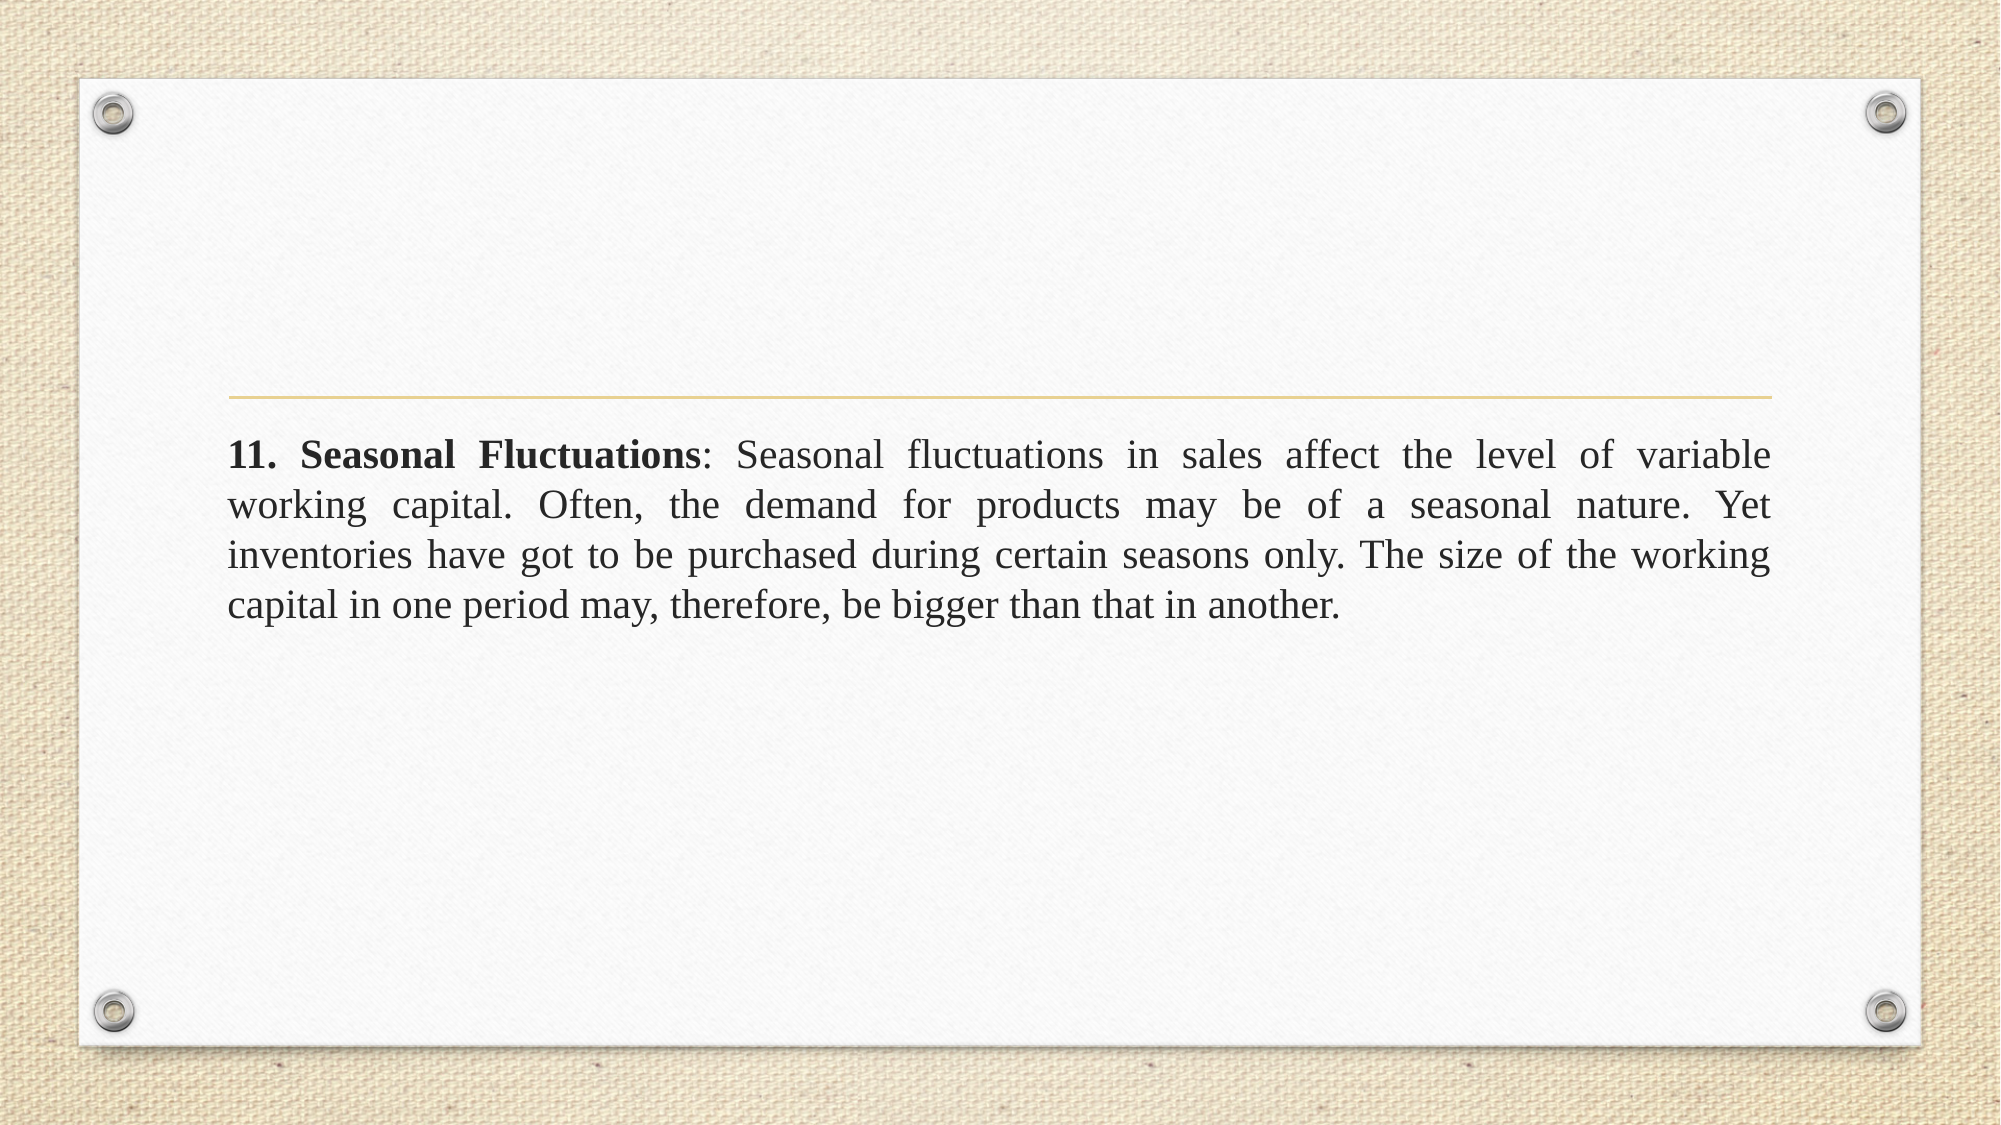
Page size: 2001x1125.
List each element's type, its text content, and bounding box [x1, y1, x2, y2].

list 11. Seasonal Fluctuations: Seasonal fluctuations in sales affect the level of variable working capital. Often, the demand for products may be of a seasonal nature. Yet inventories have got to be purchased during certain seasons only. The size of the working capital in one period may, therefore, be bigger than that in another. [212, 419, 1788, 964]
picture [0, 0, 2001, 1125]
